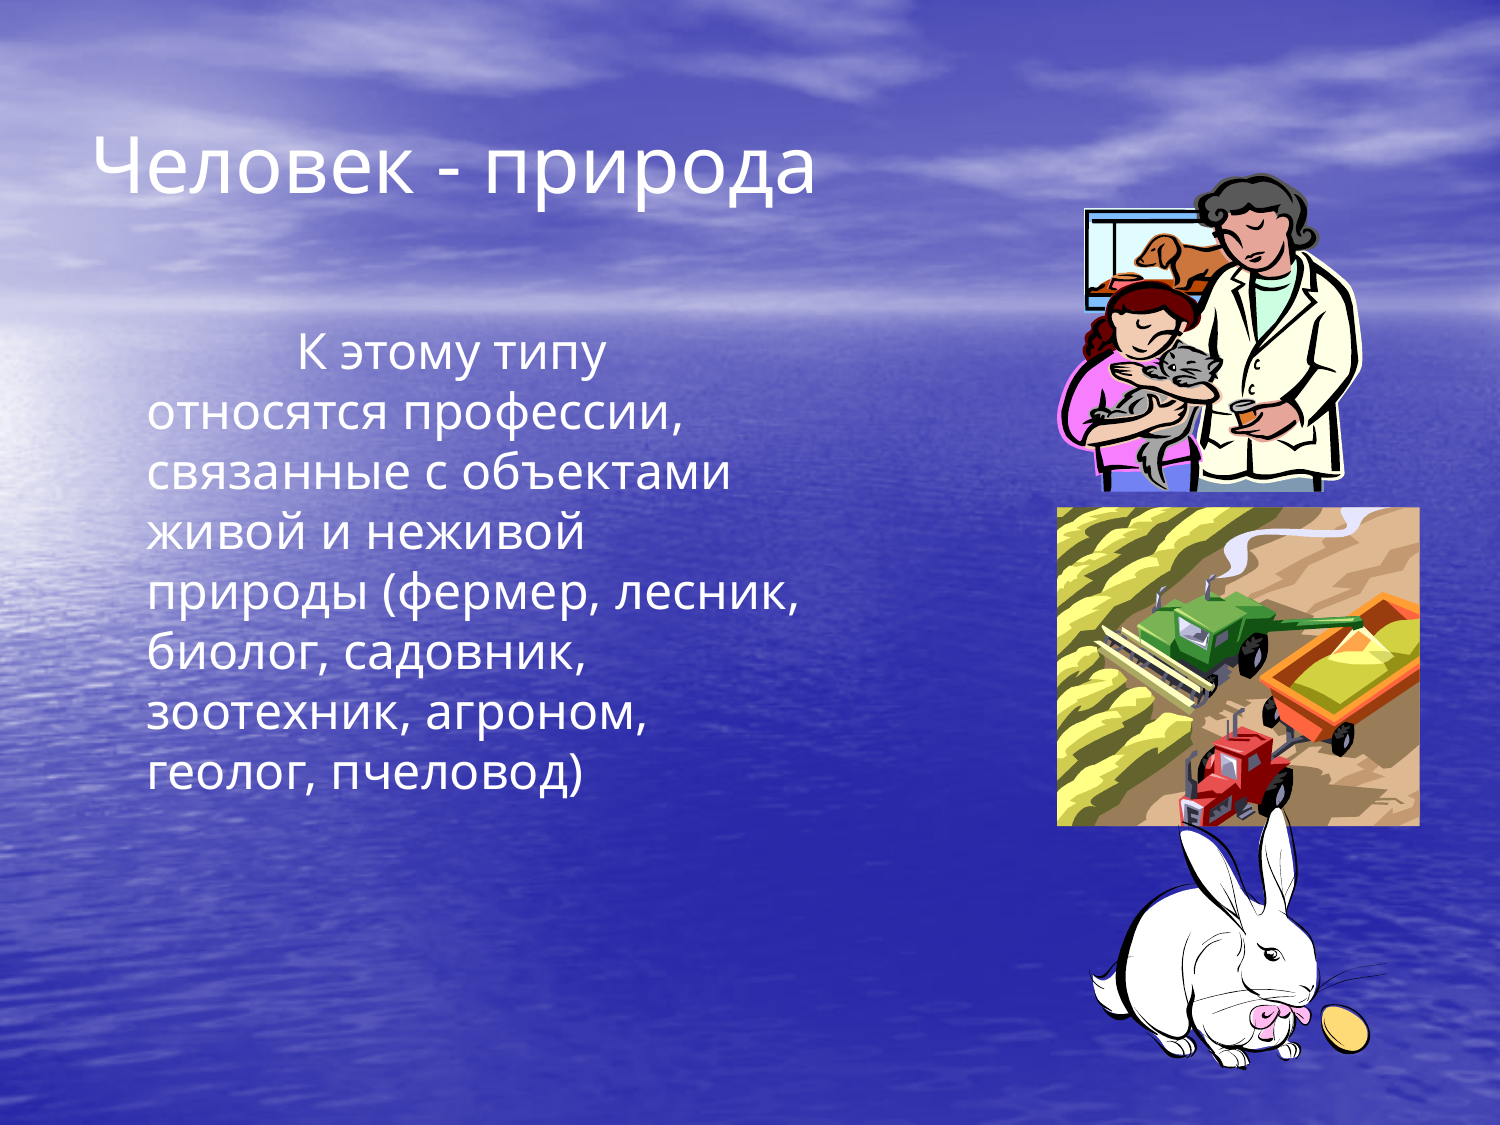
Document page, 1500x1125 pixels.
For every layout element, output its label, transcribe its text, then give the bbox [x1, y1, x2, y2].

title Человек - природа [74, 47, 1426, 276]
list К этому типу относятся профессии, связанные с объектами живой и неживой природы (фермер, лесник, биолог, садовник, зоотехник, агроном, геолог, пчеловод) [74, 312, 834, 988]
picture [1056, 503, 1425, 1071]
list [1056, 172, 1367, 492]
